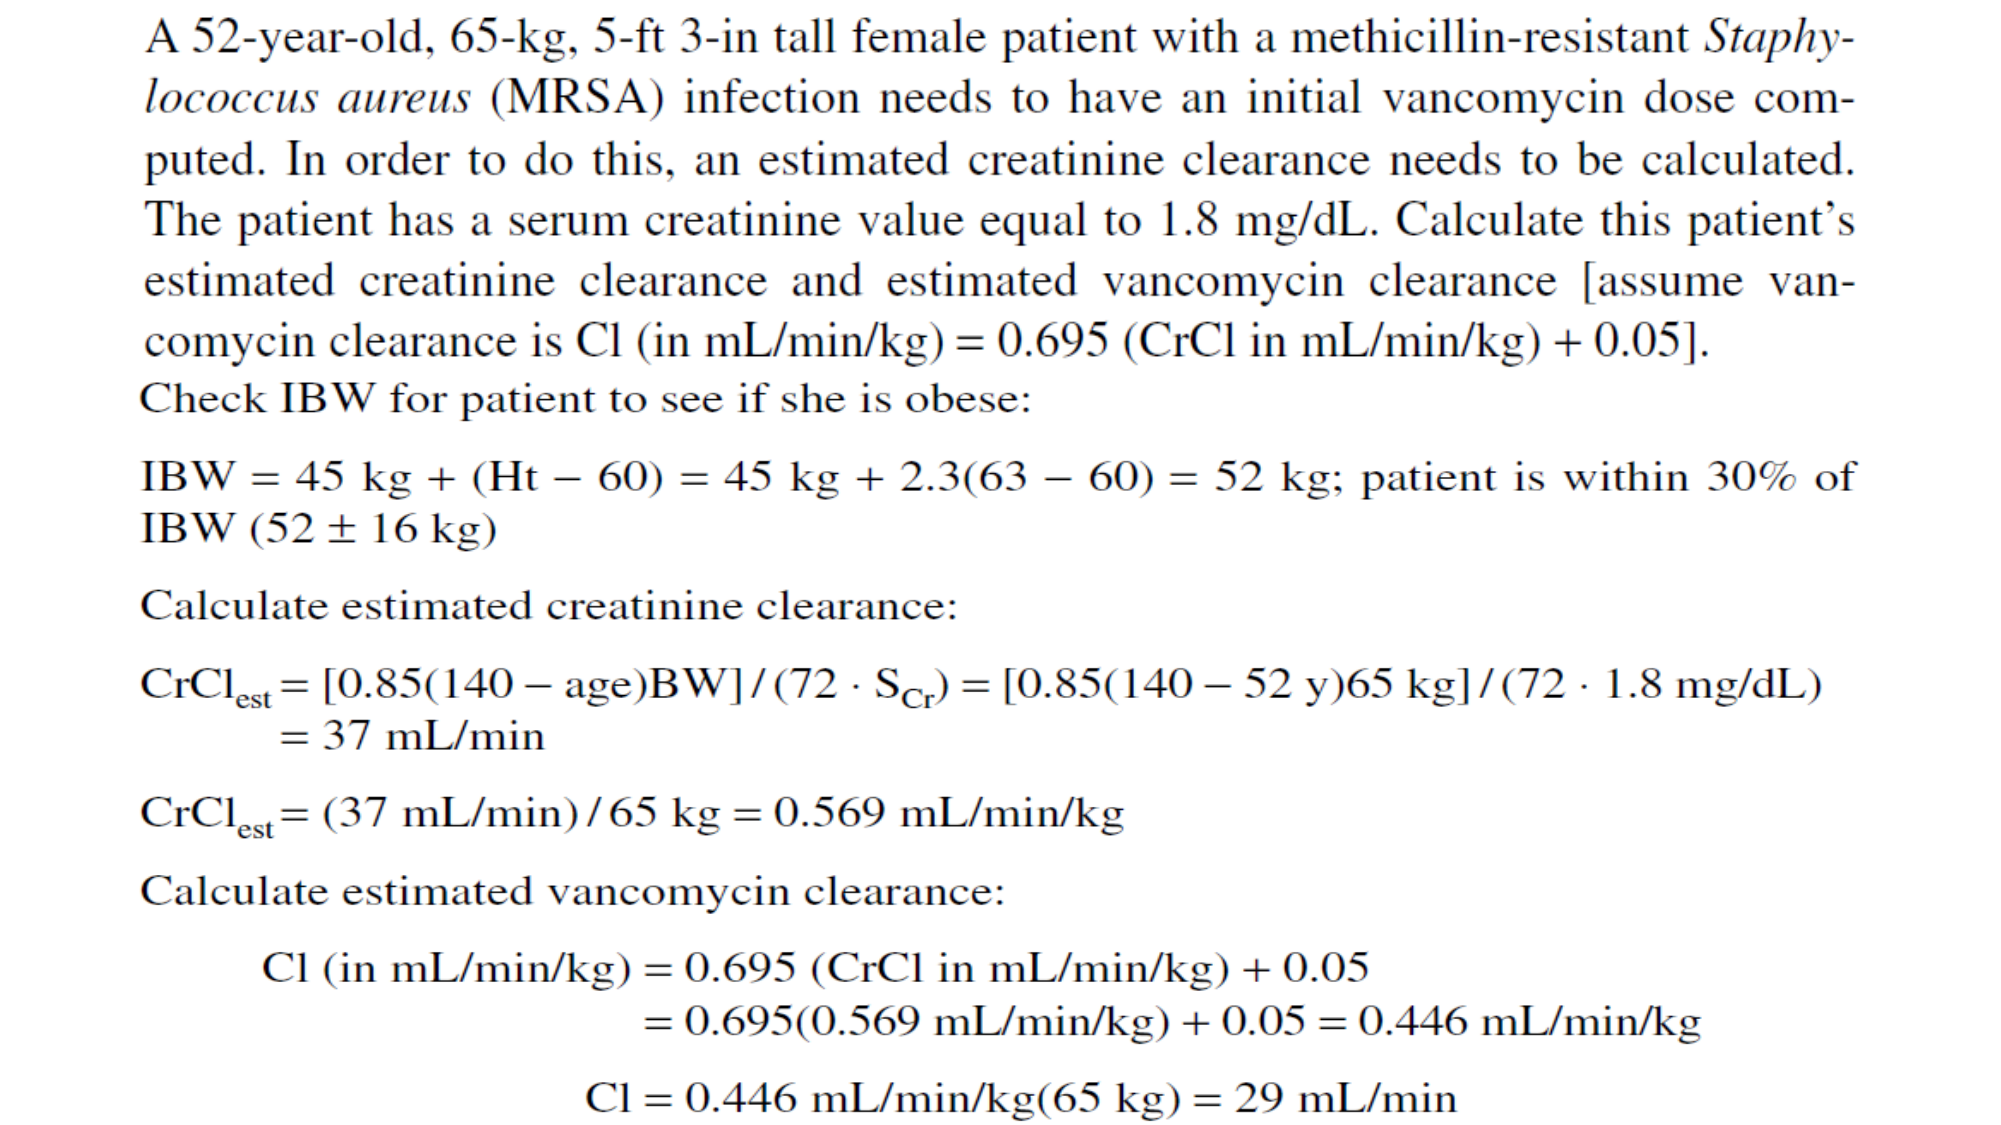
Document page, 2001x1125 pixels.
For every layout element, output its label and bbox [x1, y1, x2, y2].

picture [137, 371, 1863, 1125]
list [137, 0, 1860, 371]
